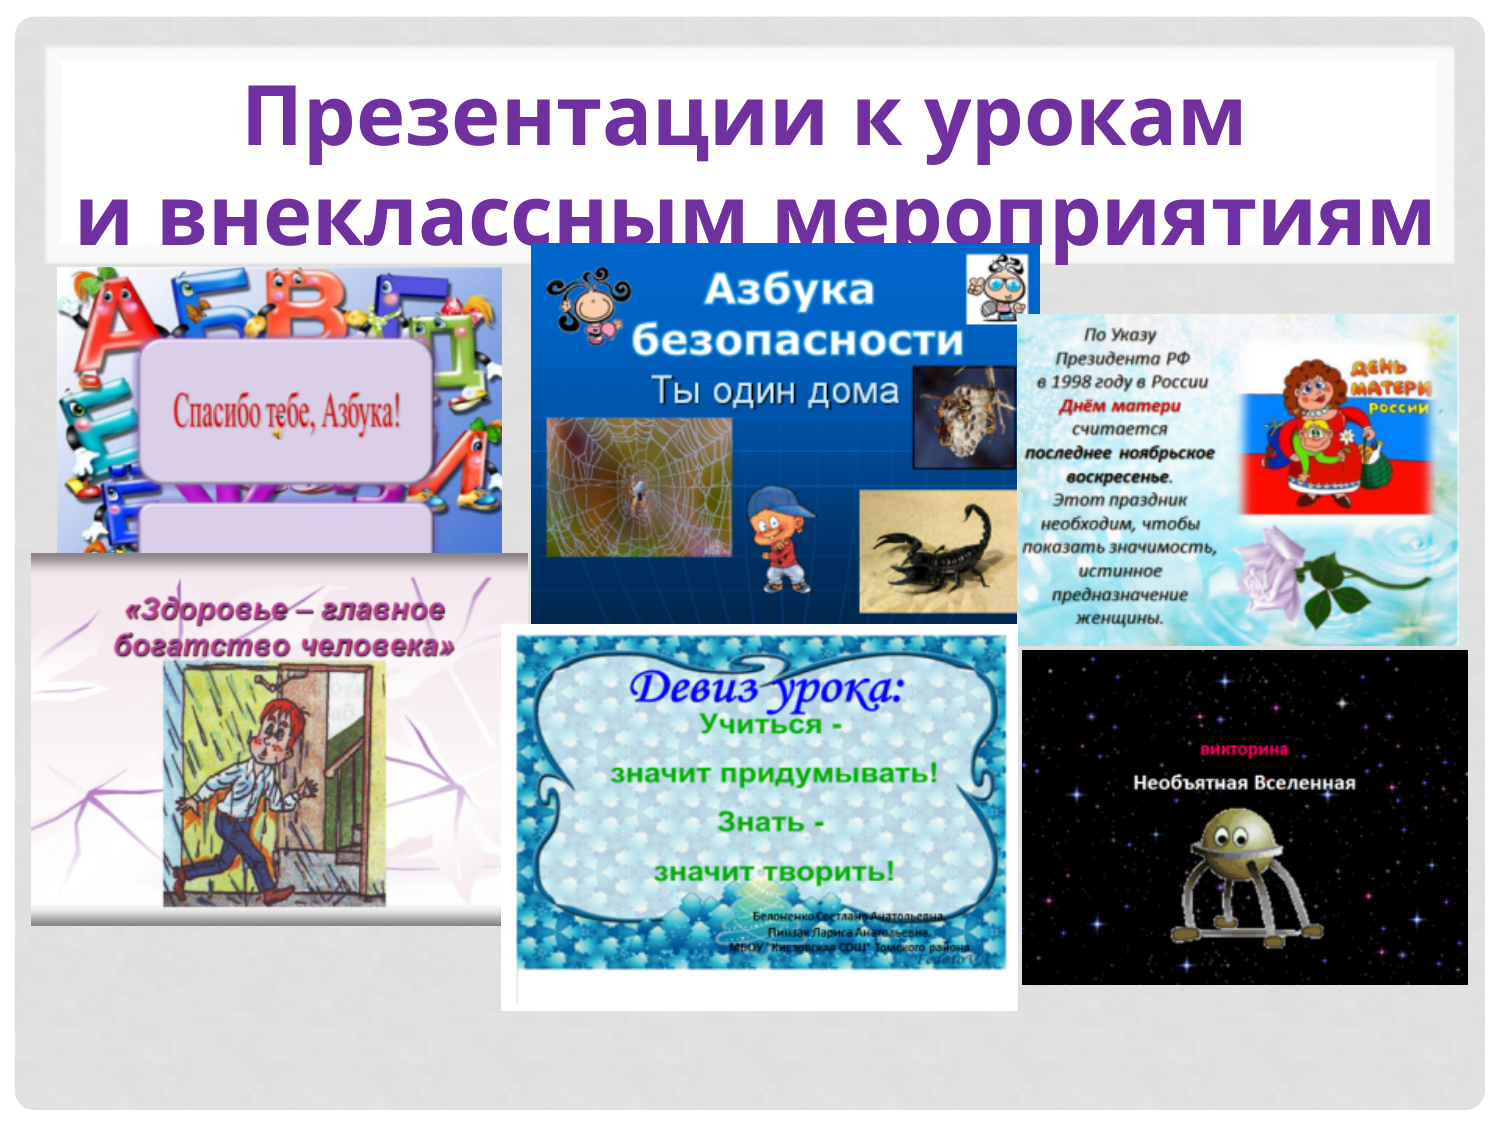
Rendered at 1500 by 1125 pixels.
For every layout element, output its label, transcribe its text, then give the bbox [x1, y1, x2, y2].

picture [31, 243, 1459, 1012]
picture [1022, 650, 1468, 985]
text_box Презентации к урокам и внеклассным мероприятиям [53, 54, 1459, 270]
